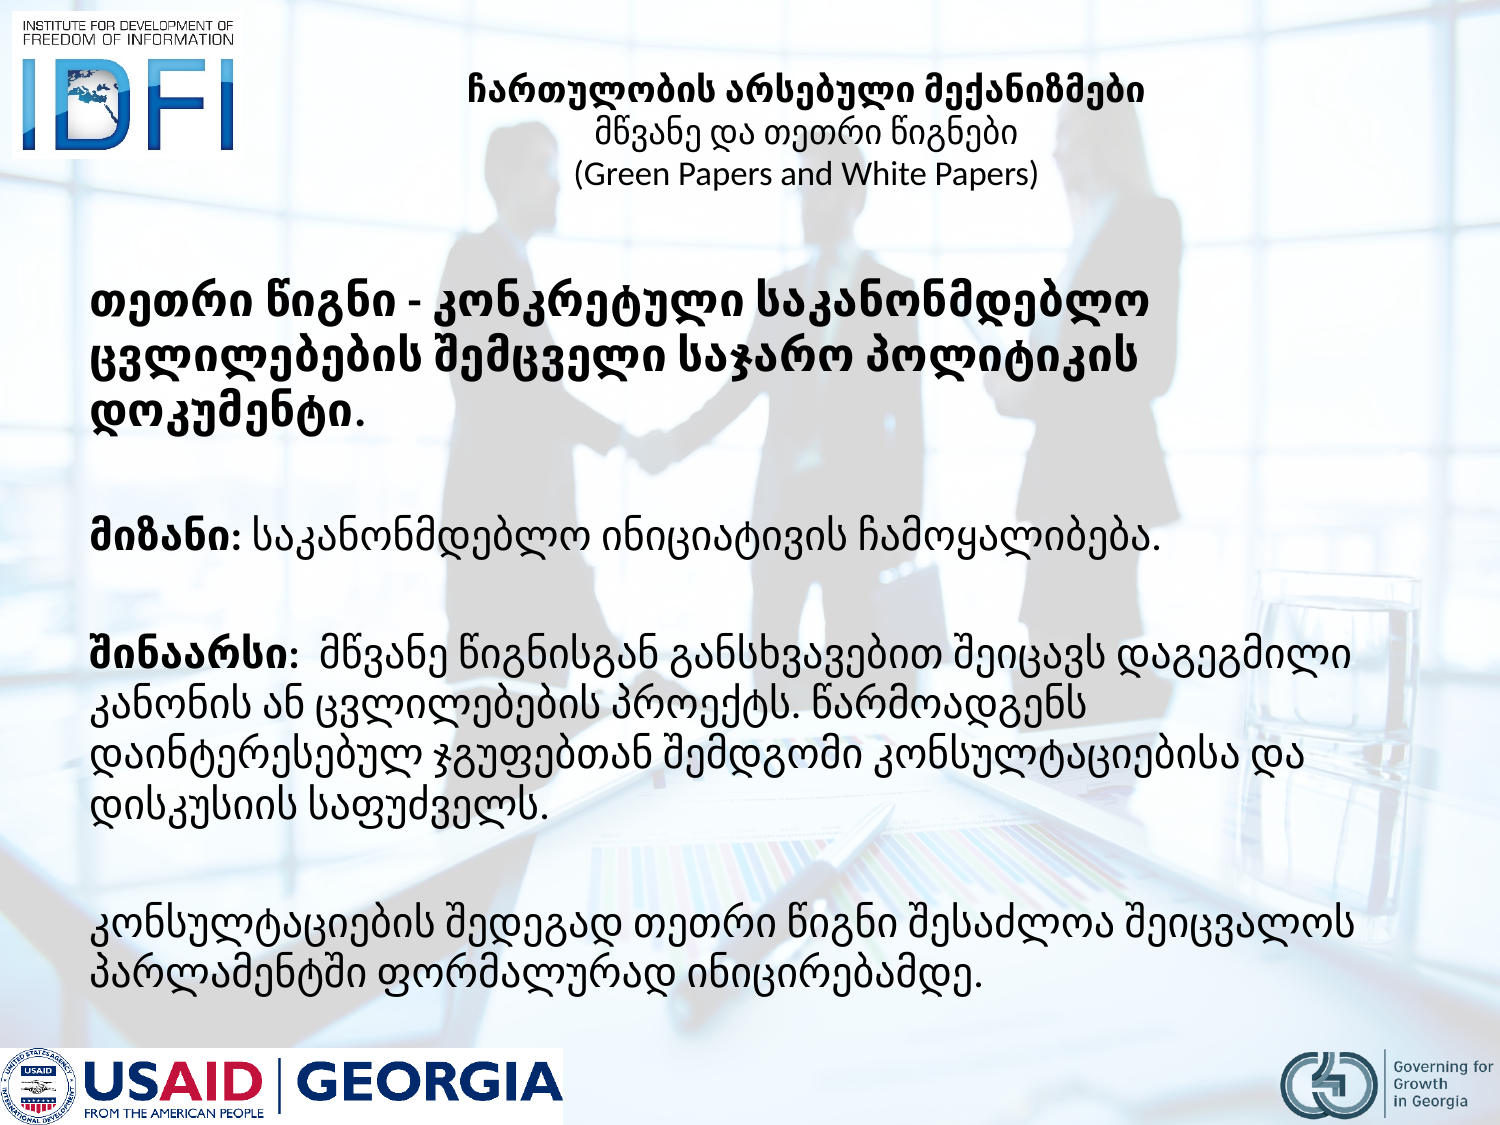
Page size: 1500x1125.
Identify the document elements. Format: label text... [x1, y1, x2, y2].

title ჩართულობის არსებული მექანიზმები მწვანე და თეთრი წიგნები (Green Papers and White Papers) [131, 58, 1482, 201]
picture [12, 11, 243, 159]
picture [1274, 1043, 1500, 1125]
picture [0, 1048, 563, 1125]
list თეთრი წიგნი - კონკრეტული საკანონმდებლო ცვლილებების შემცველი საჯარო პოლიტიკის დოკუმენტი. მიზანი: საკანონმდებლო ინიციატივის ჩამოყალიბება. შინაარსი: მწვანე წიგნისგან განსხვავებით შეიცავს დაგეგმილი კანონის ან ცვლილებების პროექტს. წარმოადგენს დაინტერესებულ ჯგუფებთან შემდგომი კონსულტაციებისა და დისკუსიის საფუძველს. კონსულტაციების შედეგად თეთრი წიგნი შესაძლოა შეიცვალოს პარლამენტში ფორმალურად ინიცირებამდე. [74, 262, 1387, 1007]
